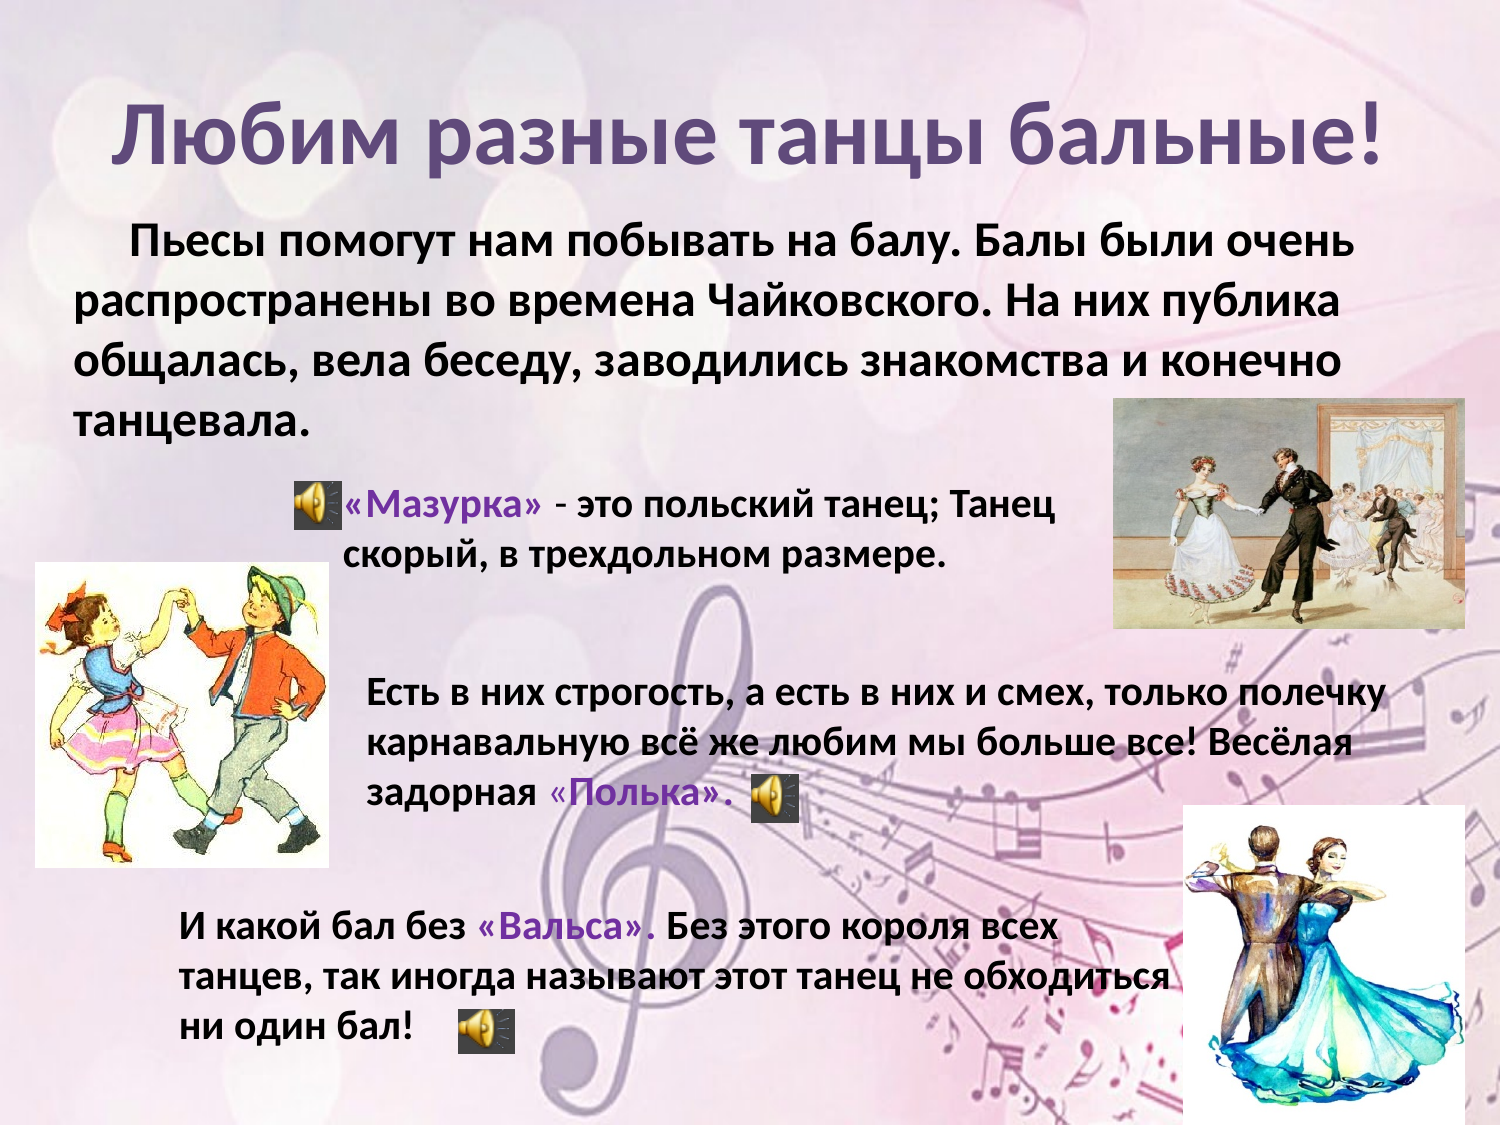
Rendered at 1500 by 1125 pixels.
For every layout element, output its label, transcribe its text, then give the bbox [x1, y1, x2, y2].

text_box И какой бал без «Вальса». Без этого короля всех танцев, так иногда называют этот танец не обходиться ни один бал! [164, 890, 1178, 1056]
title Любим разные танцы бальные! [75, 45, 1425, 199]
picture [0, 0, 1500, 1125]
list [34, 562, 329, 868]
text_box Пьесы помогут нам побывать на балу. Балы были очень распространены во времена Чайковского. На них публика общалась, вела беседу, заводились знакомства и конечно танцевала. [58, 199, 1453, 454]
text_box Есть в них строгость, а есть в них и смех, только полечку карнавальную всё же любим мы больше все! Весёлая задорная «Полька». [351, 656, 1418, 822]
text_box «Мазурка» - это польский танец; Танец скорый, в трехдольном размере. [328, 468, 1107, 584]
